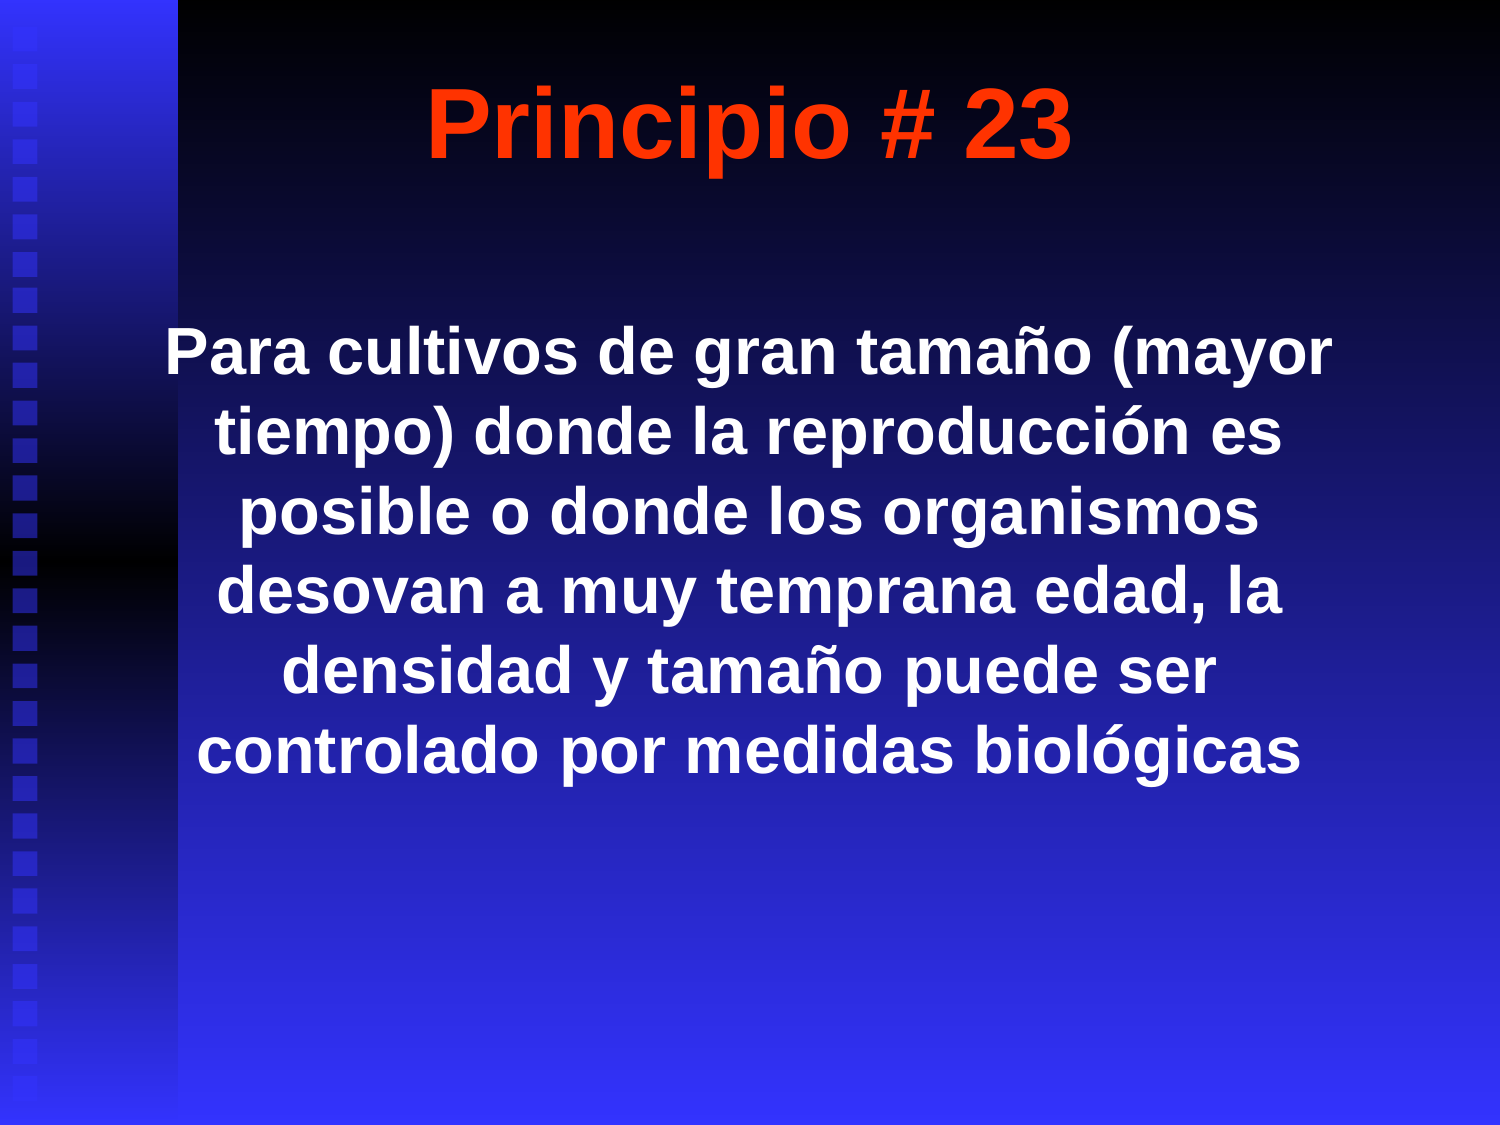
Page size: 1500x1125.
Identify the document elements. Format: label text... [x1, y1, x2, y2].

title Principio # 23 [112, 12, 1388, 226]
list Para cultivos de gran tamaño (mayor tiempo) donde la reproducción es posible o donde los organismos desovan a muy temprana edad, la densidad y tamaño puede ser controlado por medidas biológicas [112, 299, 1388, 1088]
